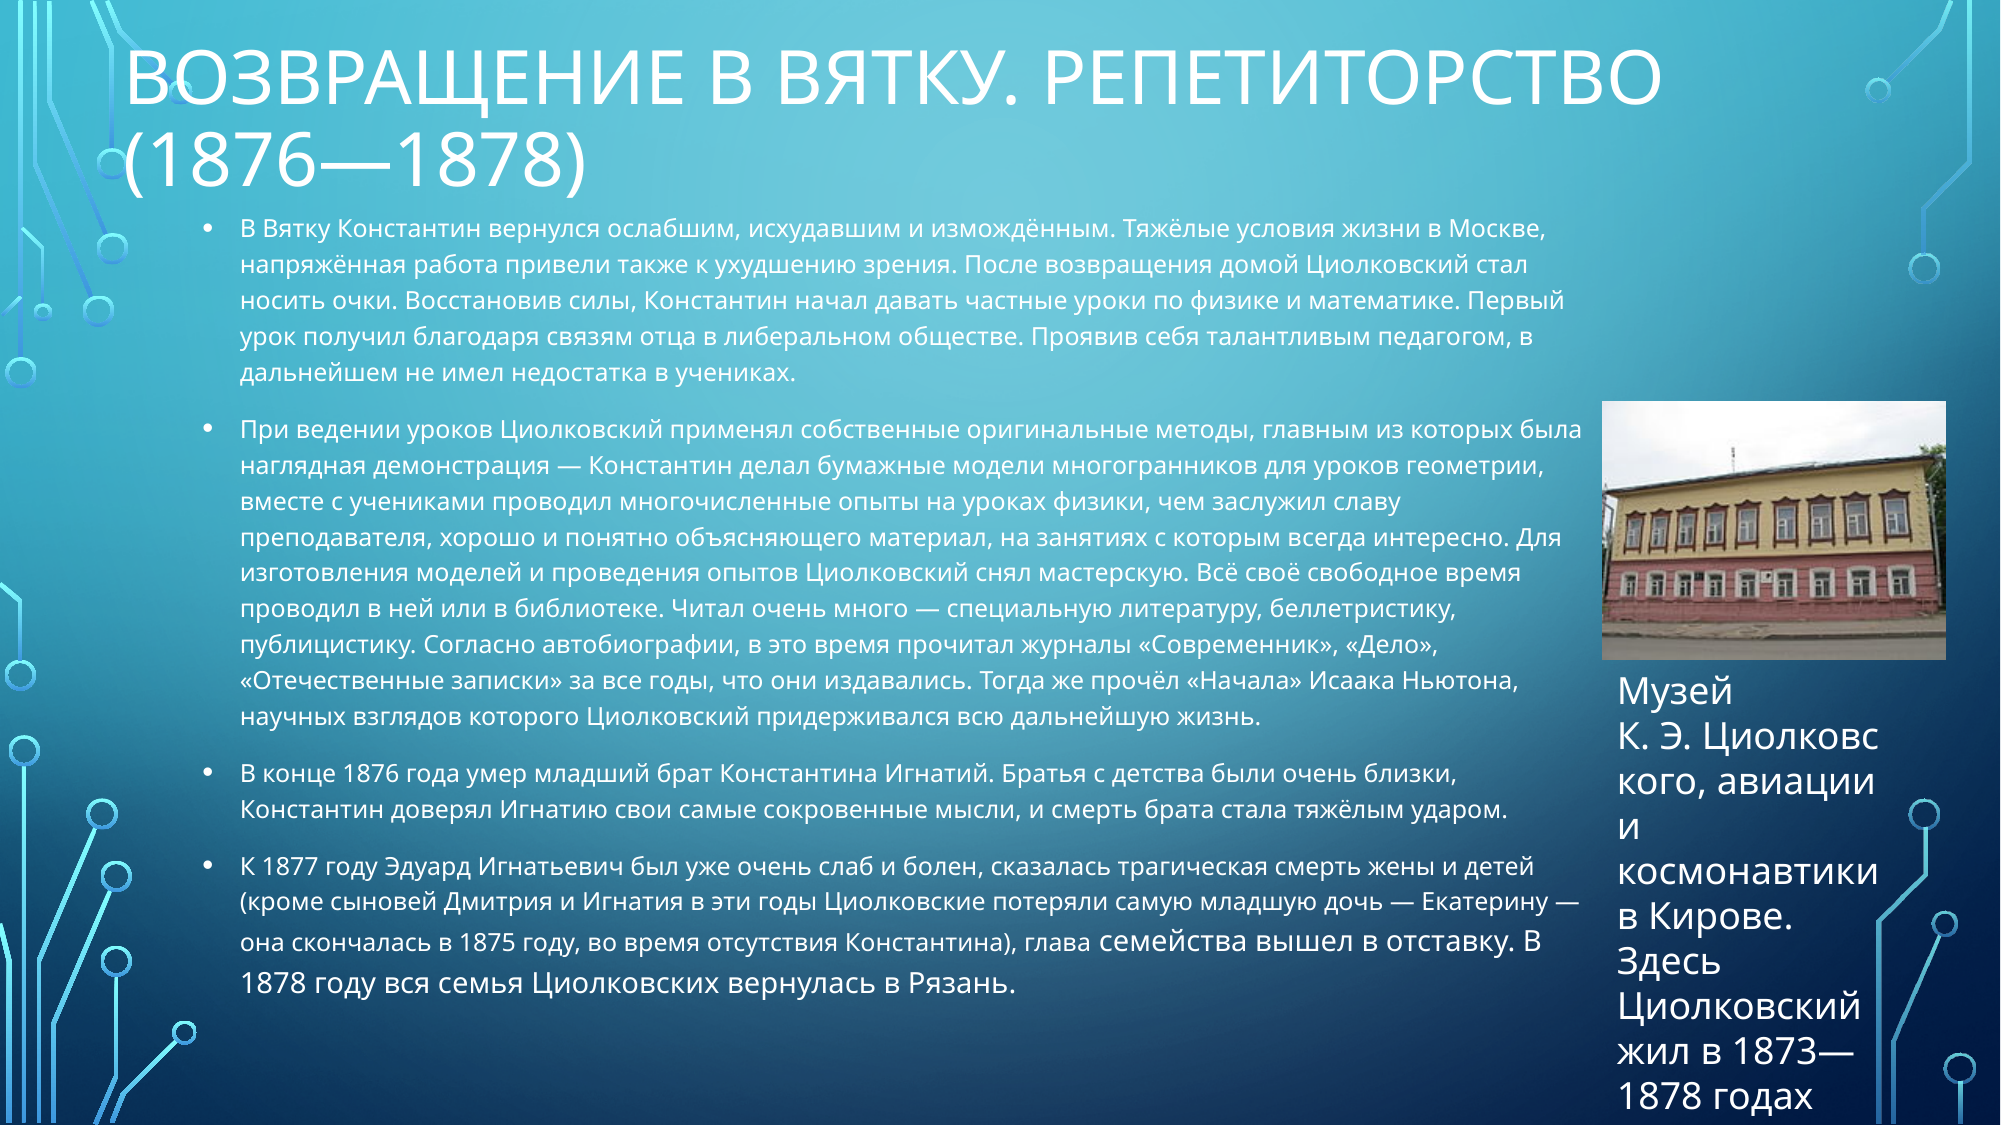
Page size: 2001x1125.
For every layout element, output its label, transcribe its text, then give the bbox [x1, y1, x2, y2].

title Возвращение в Вятку. Репетиторство (1876—1878) [108, 0, 1734, 243]
picture [1601, 401, 1947, 660]
list В Вятку Константин вернулся ослабшим, исхудавшим и измождённым. Тяжёлые условия жизни в Москве, напряжённая работа привели также к ухудшению зрения. После возвращения домой Циолковский стал носить очки. Восстановив силы, Константин начал давать частные уроки по физике и математике. Первый урок получил благодаря связям отца в либеральном обществе. Проявив себя талантливым педагогом, в дальнейшем не имел недостатка в учениках. При ведении уроков Циолковский применял собственные оригинальные методы, главным из которых была наглядная демонстрация — Константин делал бумажные модели многогранников для уроков геометрии, вместе с учениками проводил многочисленные опыты на уроках физики, чем заслужил славу преподавателя, хорошо и понятно объясняющего материал, на занятиях с которым всегда интересно. Для изготовления моделей и проведения опытов Циолковский снял мастерскую. Всё своё свободное время проводил в ней или в библиотеке. Читал очень много — специальную литературу, беллетристику, публицистику. Согласно автобиографии, в это время прочитал журналы «Современник», «Дело», «Отечественные записки» за все годы, что они издавались. Тогда же прочёл «Начала» Исаака Ньютона, научных взглядов которого Циолковский придерживался всю дальнейшую жизнь. В конце 1876 года умер младший брат Константина Игнатий. Братья с детства были очень близки, Константин доверял Игнатию свои самые сокровенные мысли, и смерть брата стала тяжёлым ударом. К 1877 году Эдуард Игнатьевич был уже очень слаб и болен, сказалась трагическая смерть жены и детей (кроме сыновей Дмитрия и Игнатия в эти годы Циолковские потеряли самую младшую дочь — Екатерину — она скончалась в 1875 году, во время отсутствия Константина), глава семейства вышел в отставку. В 1878 году вся семья Циолковских вернулась в Рязань. [187, 199, 1603, 810]
text_box Музей К. Э. Циолковского, авиации и космонавтики в Кирове. Здесь Циолковский жил в 1873—1878 годах [1602, 660, 1913, 1125]
